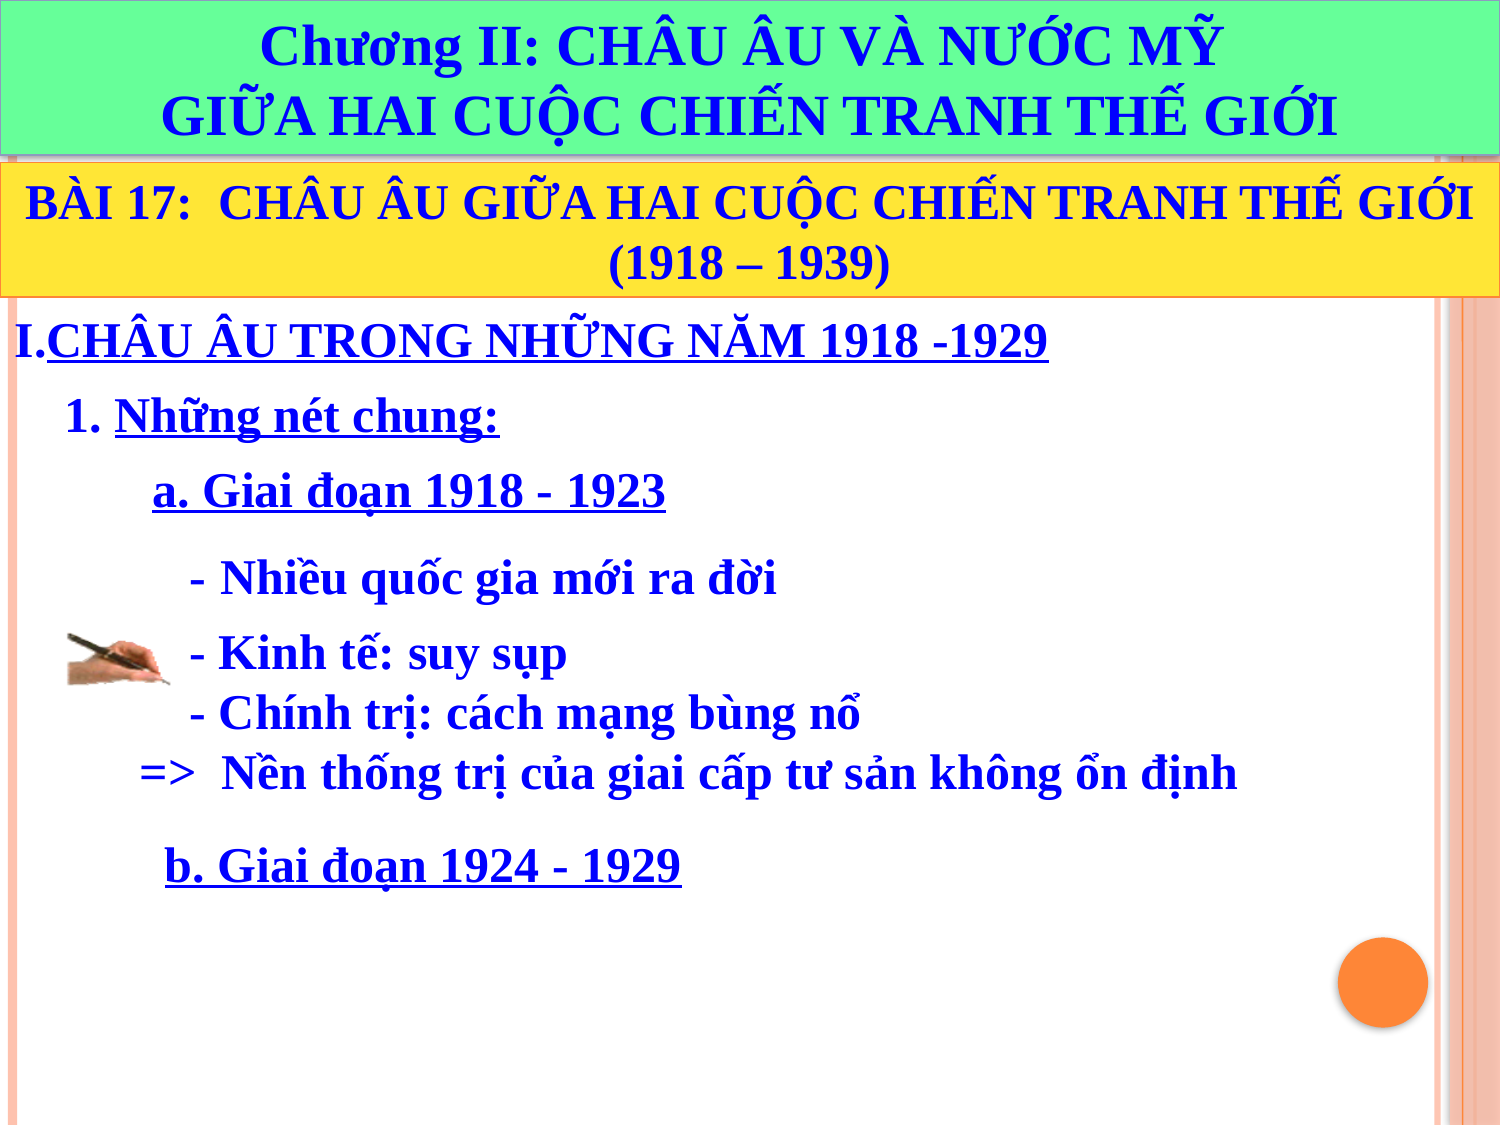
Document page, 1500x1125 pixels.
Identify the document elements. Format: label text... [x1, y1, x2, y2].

picture [61, 611, 188, 690]
slide_number [1333, 940, 1434, 1026]
text_box b. Giai đoạn 1924 - 1929 [149, 824, 993, 900]
text_box I.CHÂU ÂU TRONG NHỮNG NĂM 1918 -1929 [0, 299, 1500, 375]
text_box Chương II: CHÂU ÂU VÀ NƯỚC MỸ GIỮA HAI CUỘC CHIẾN TRANH THẾ GIỚI [0, 0, 1500, 156]
text_box - Nhiều quốc gia mới ra đời [0, 537, 1444, 613]
text_box BÀI 17: CHÂU ÂU GIỮA HAI CUỘC CHIẾN TRANH THẾ GIỚI (1918 – 1939) [0, 162, 1500, 298]
text_box - Kinh tế: suy sụp - Chính trị: cách mạng bùng nổ => Nền thống trị của giai cấp tư sản không ổn định [125, 612, 1500, 808]
text_box a. Giai đoạn 1918 - 1923 [137, 449, 981, 525]
text_box 1. Những nét chung: [49, 374, 893, 450]
